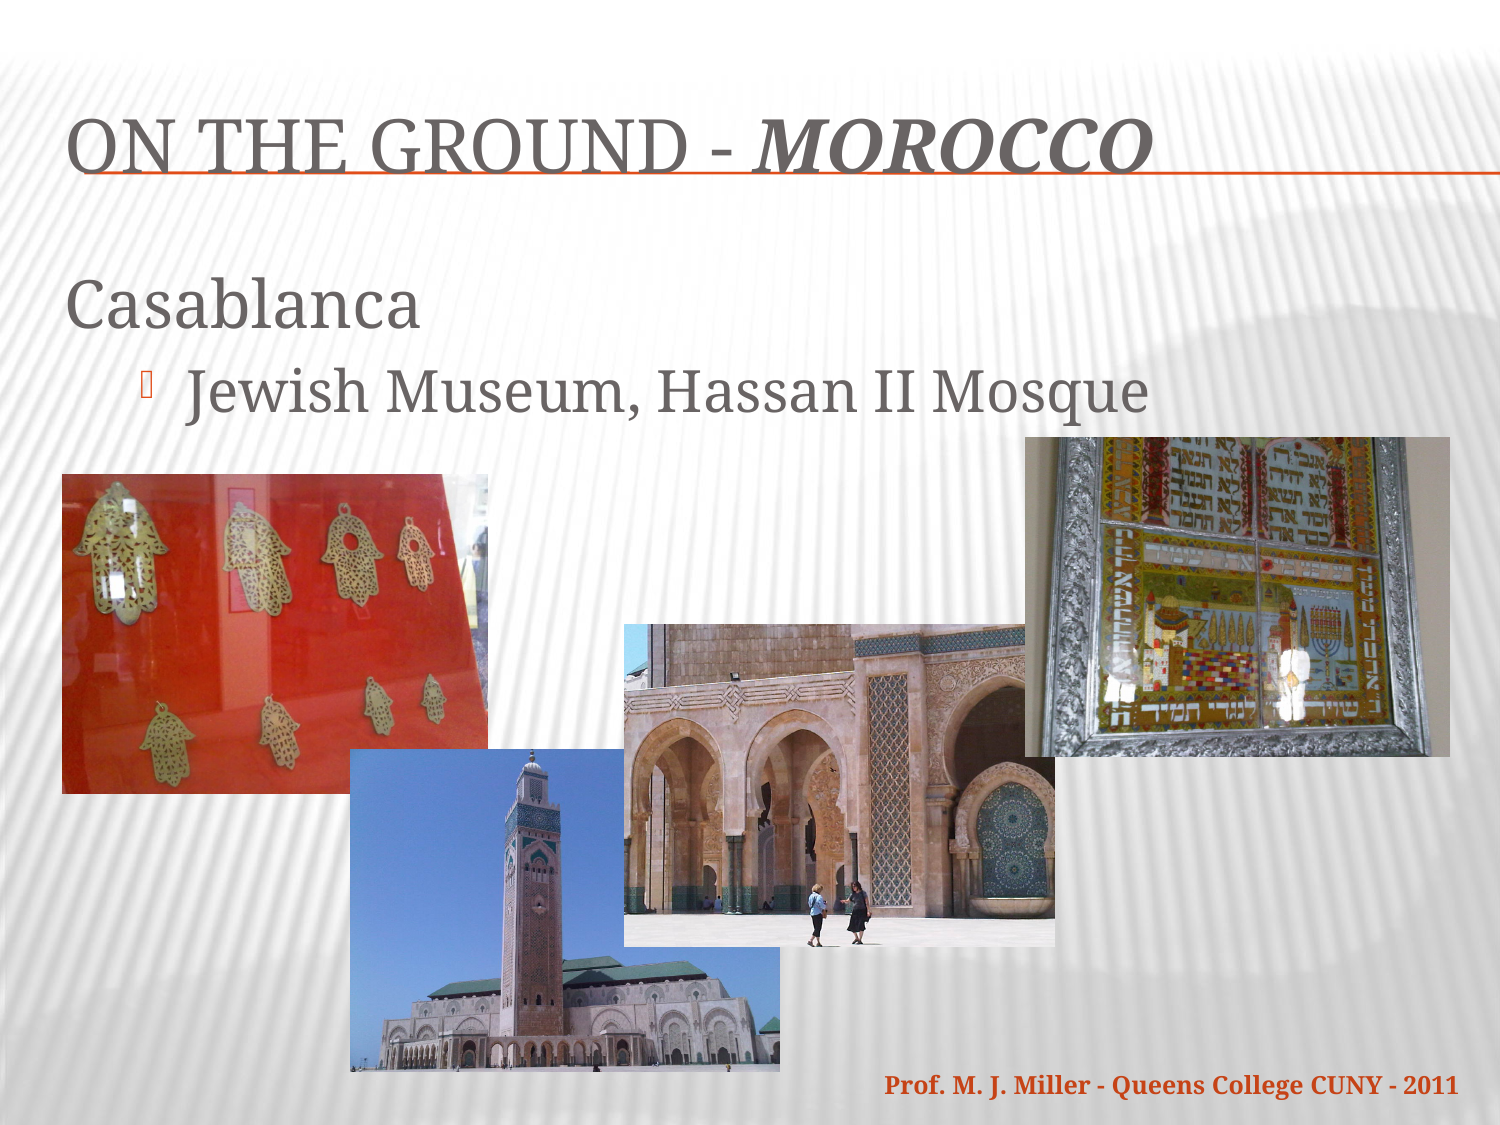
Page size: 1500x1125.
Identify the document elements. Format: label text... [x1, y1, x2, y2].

picture [1024, 436, 1451, 757]
footer Prof. M. J. Miller - Queens College CUNY - 2011 [699, 1062, 1475, 1100]
picture [62, 474, 780, 1073]
list Casablanca Jewish Museum, Hassan II Mosque [50, 254, 1475, 998]
title On the ground - morocco [50, 75, 1475, 213]
picture [624, 624, 1055, 948]
